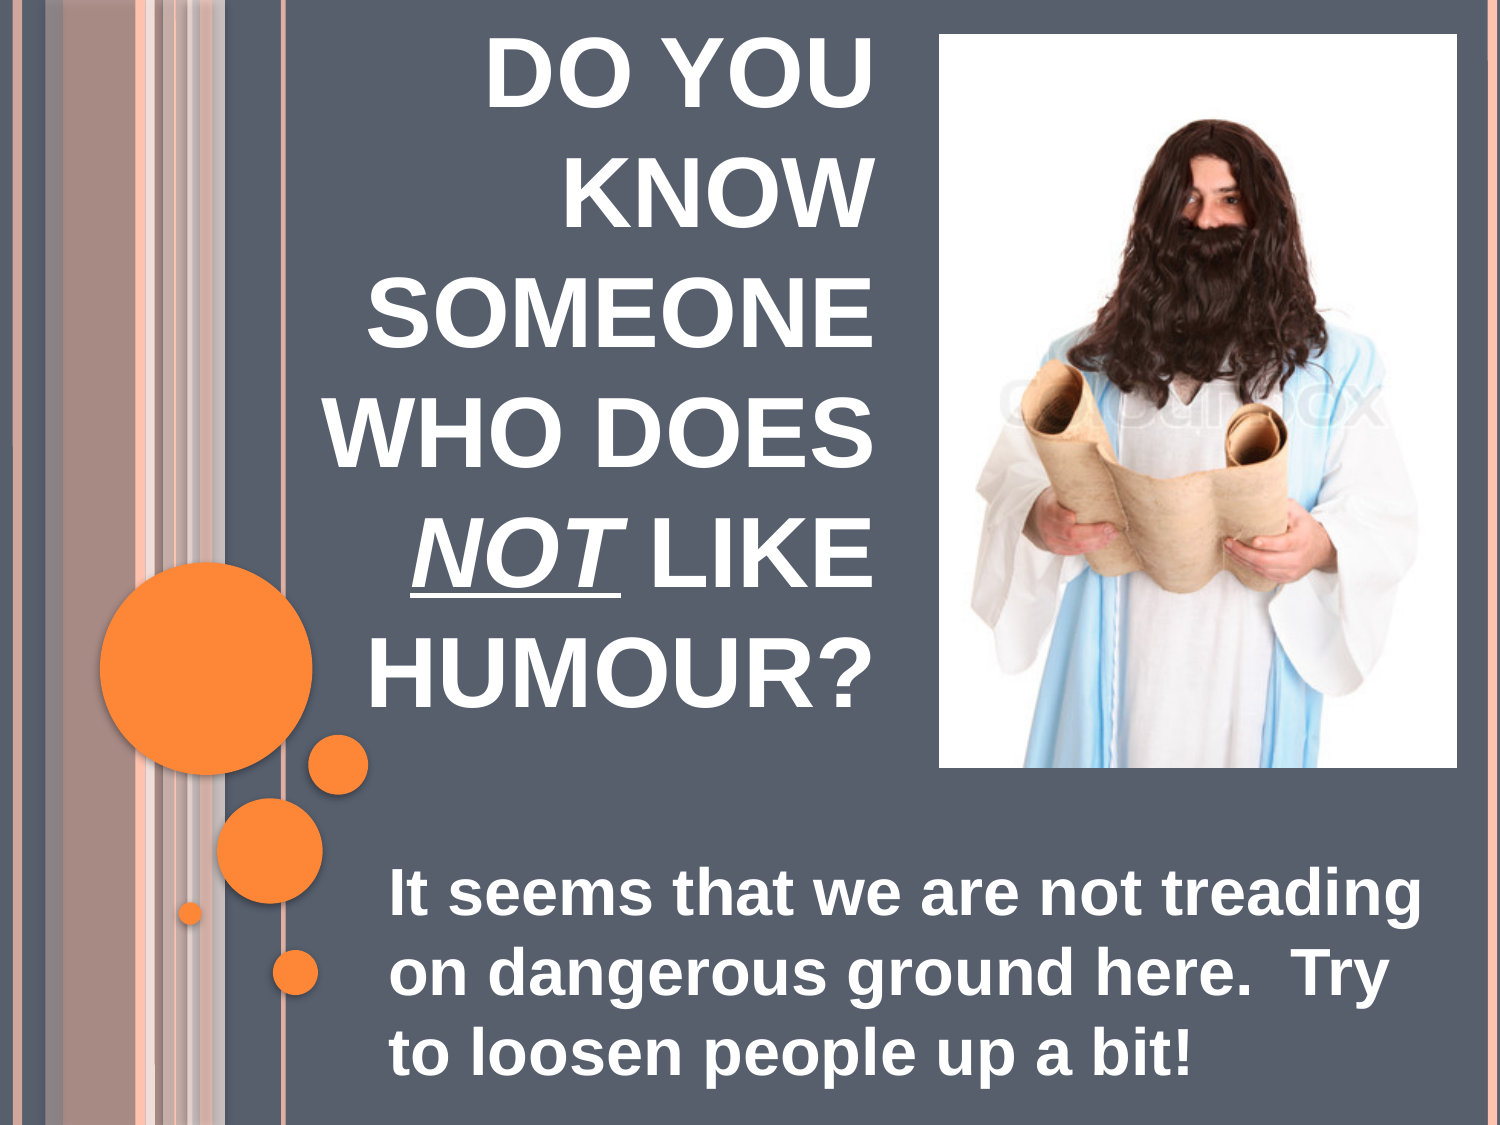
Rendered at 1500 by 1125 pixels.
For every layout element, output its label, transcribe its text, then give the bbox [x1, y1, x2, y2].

title Do you know someone who does not like humour? [289, 0, 892, 799]
picture [938, 34, 1458, 768]
list It seems that we are not treading on dangerous ground here. Try to loosen people up a bit! [373, 841, 1457, 1125]
